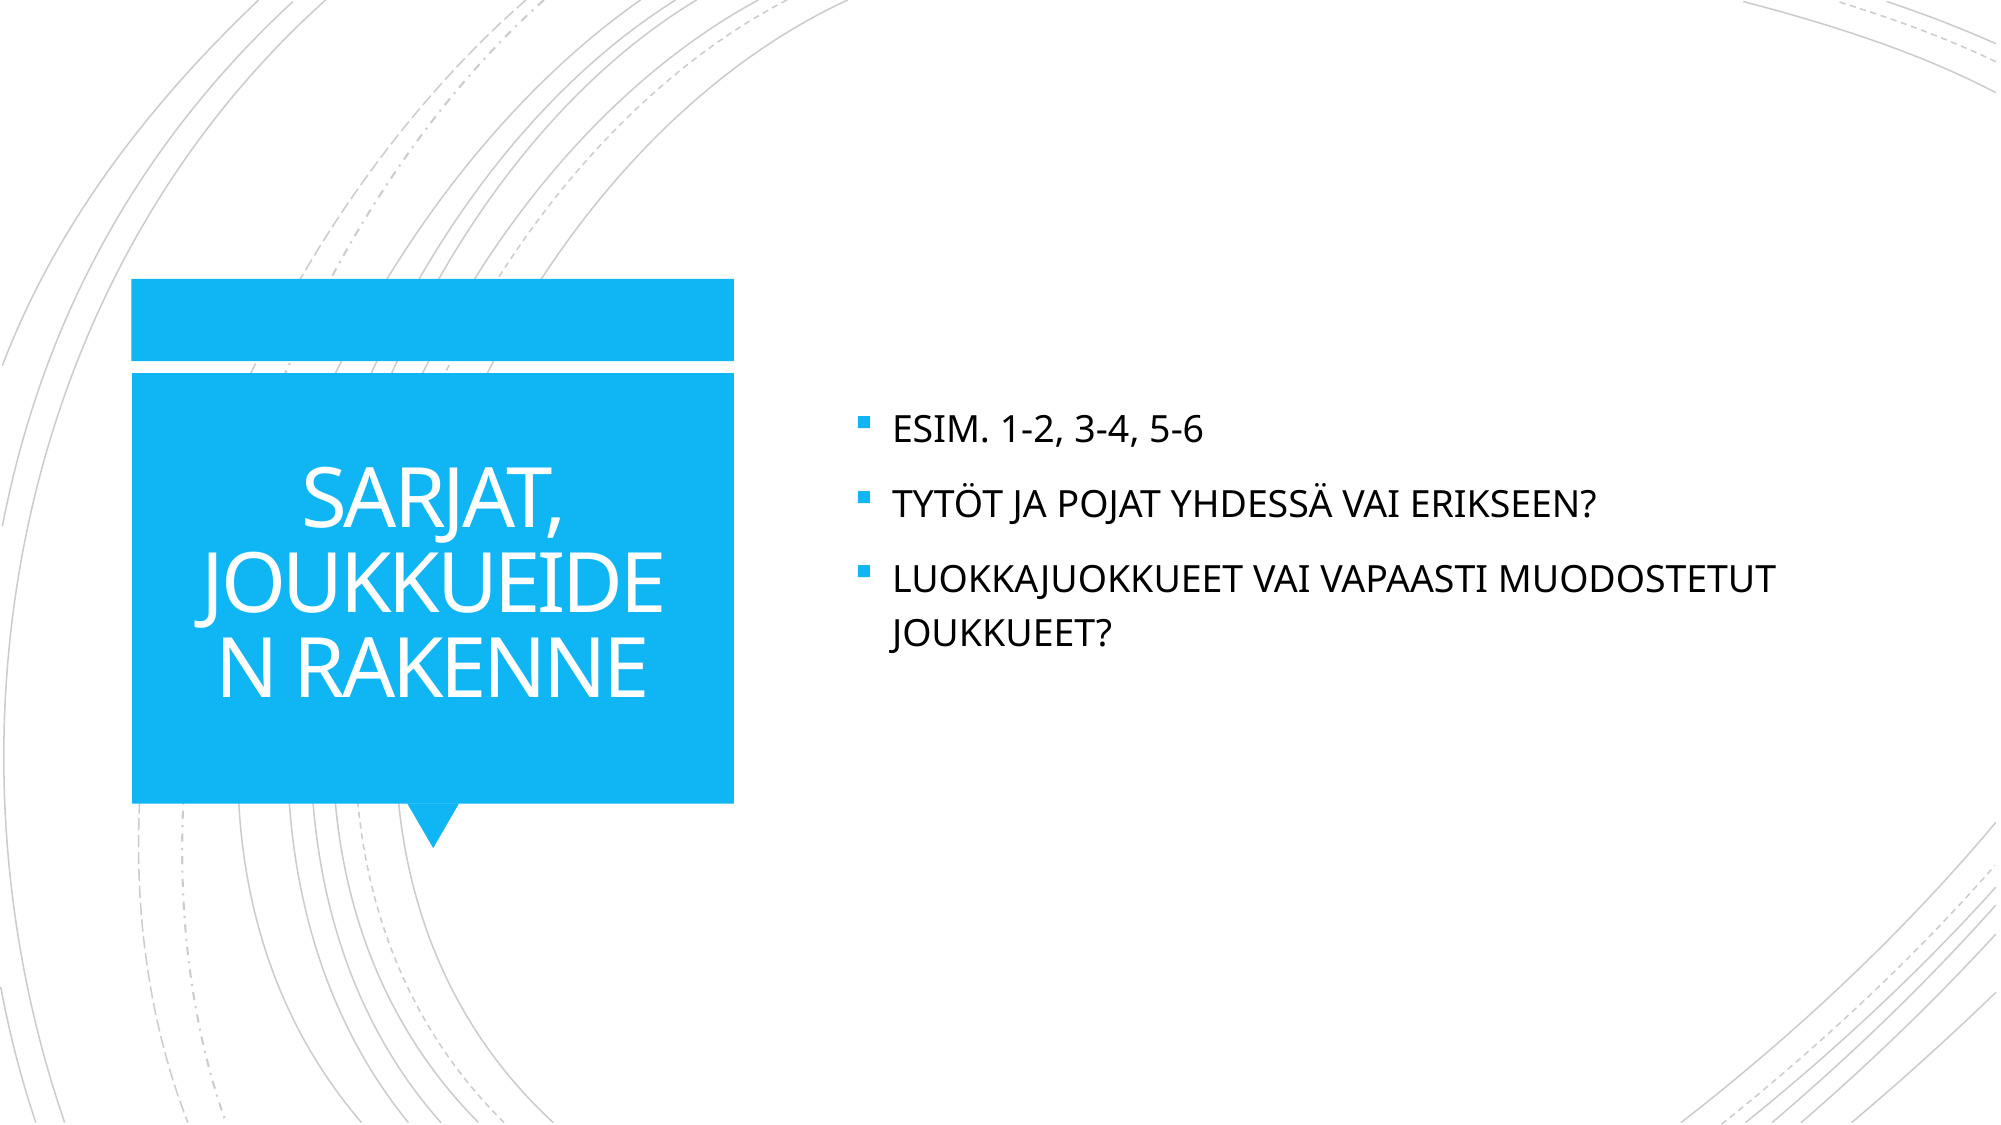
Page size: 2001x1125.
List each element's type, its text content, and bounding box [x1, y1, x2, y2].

list ESIM. 1-2, 3-4, 5-6 TYTÖT JA POJAT YHDESSÄ VAI ERIKSEEN? LUOKKAJUOKKUEET VAI VAPAASTI MUODOSTETUT JOUKKUEET? [839, 131, 1871, 993]
title SARJAT, JOUKKUEIDEN RAKENNE [145, 385, 720, 789]
